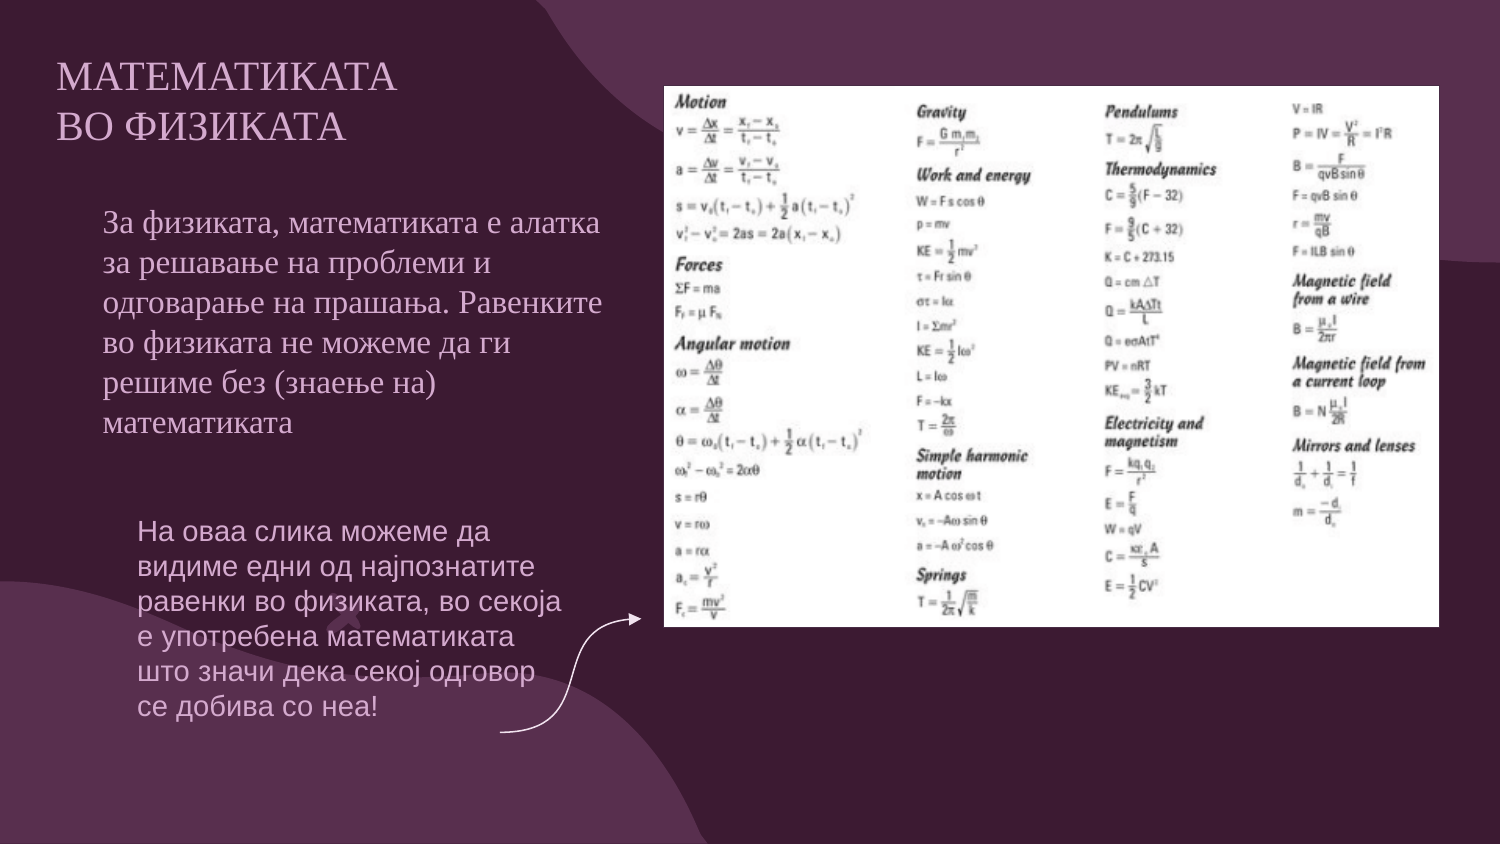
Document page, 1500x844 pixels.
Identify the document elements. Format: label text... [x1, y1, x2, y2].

text_box МАТЕМАТИКАТА ВО ФИЗИКАТА [41, 41, 740, 157]
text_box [499, 618, 642, 733]
text_box За физиката, математиката е алатка за решавање на проблеми и одговарање на прашања. Равенките во физиката не можеме да ги решиме без (знаење на) математиката [87, 193, 642, 448]
text_box На оваа слика можеме да видиме едни од најпознатите равенки во физиката, во секоја е употребена математиката што значи дека секој одговор се добива со неа! [122, 505, 587, 730]
picture [663, 85, 1441, 628]
